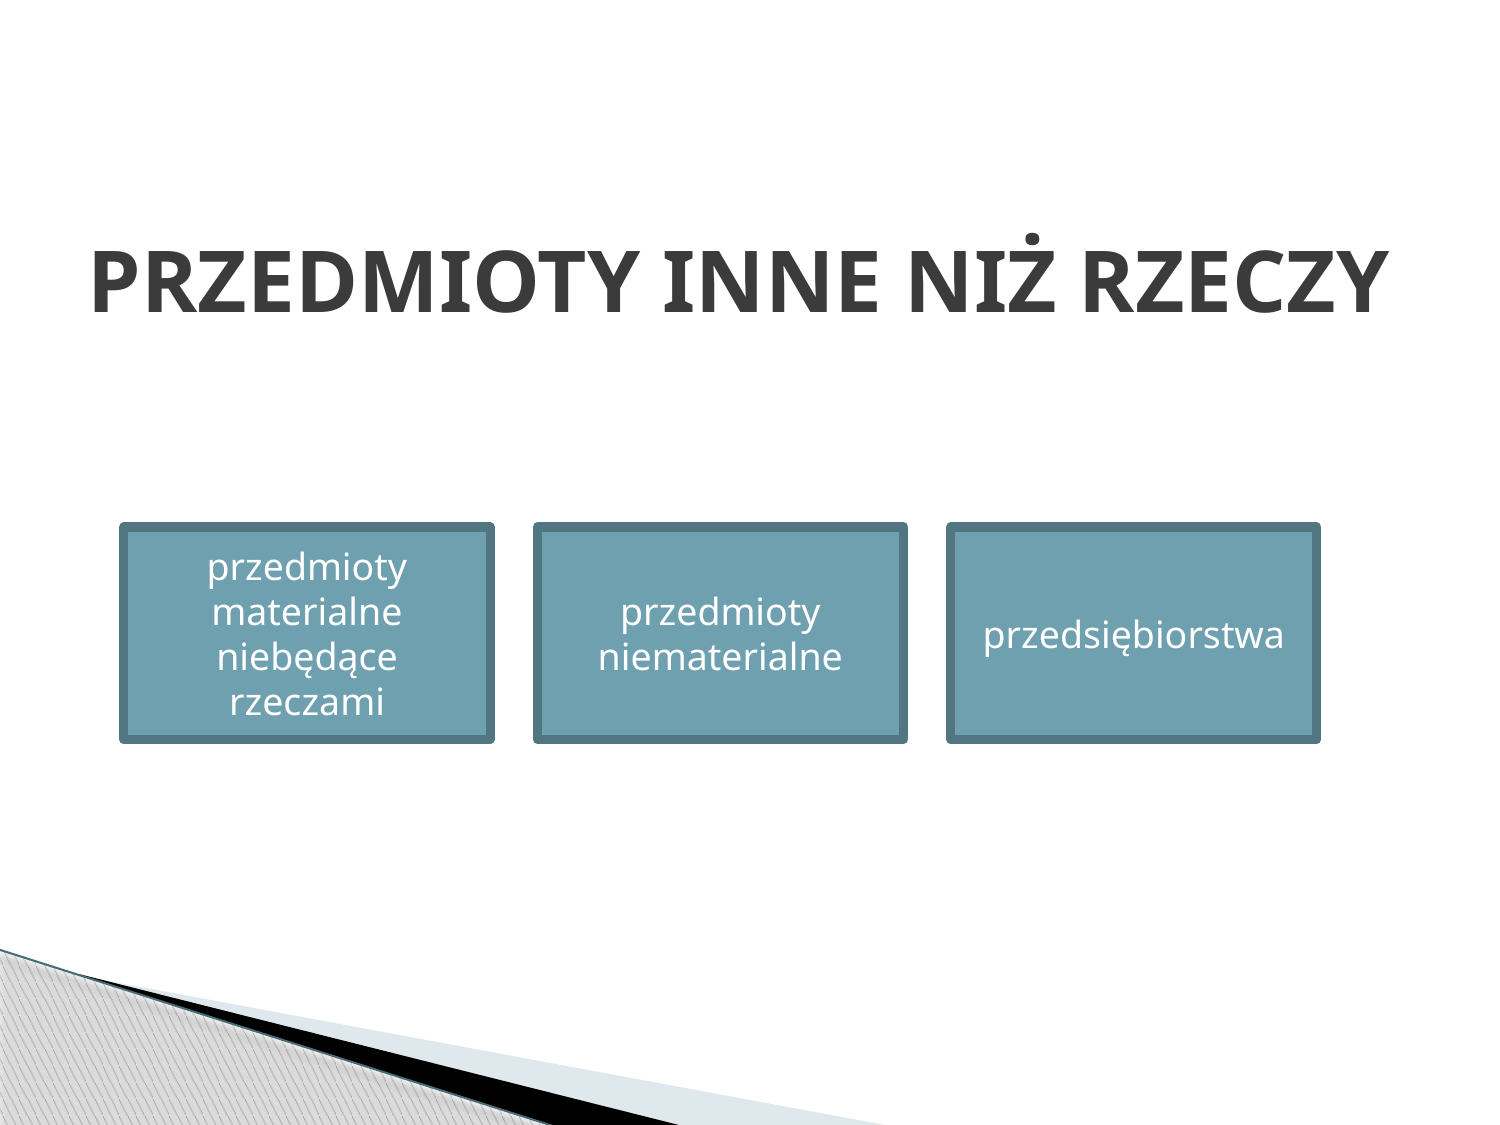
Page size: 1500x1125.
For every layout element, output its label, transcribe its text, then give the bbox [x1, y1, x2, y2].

title PRZEDMIOTY INNE NIŻ RZECZY [64, 184, 1415, 372]
text_box przedsiębiorstwa [946, 522, 1321, 744]
text_box przedmioty niematerialne [533, 522, 908, 744]
text_box przedmioty materialne niebędące rzeczami [119, 522, 495, 744]
